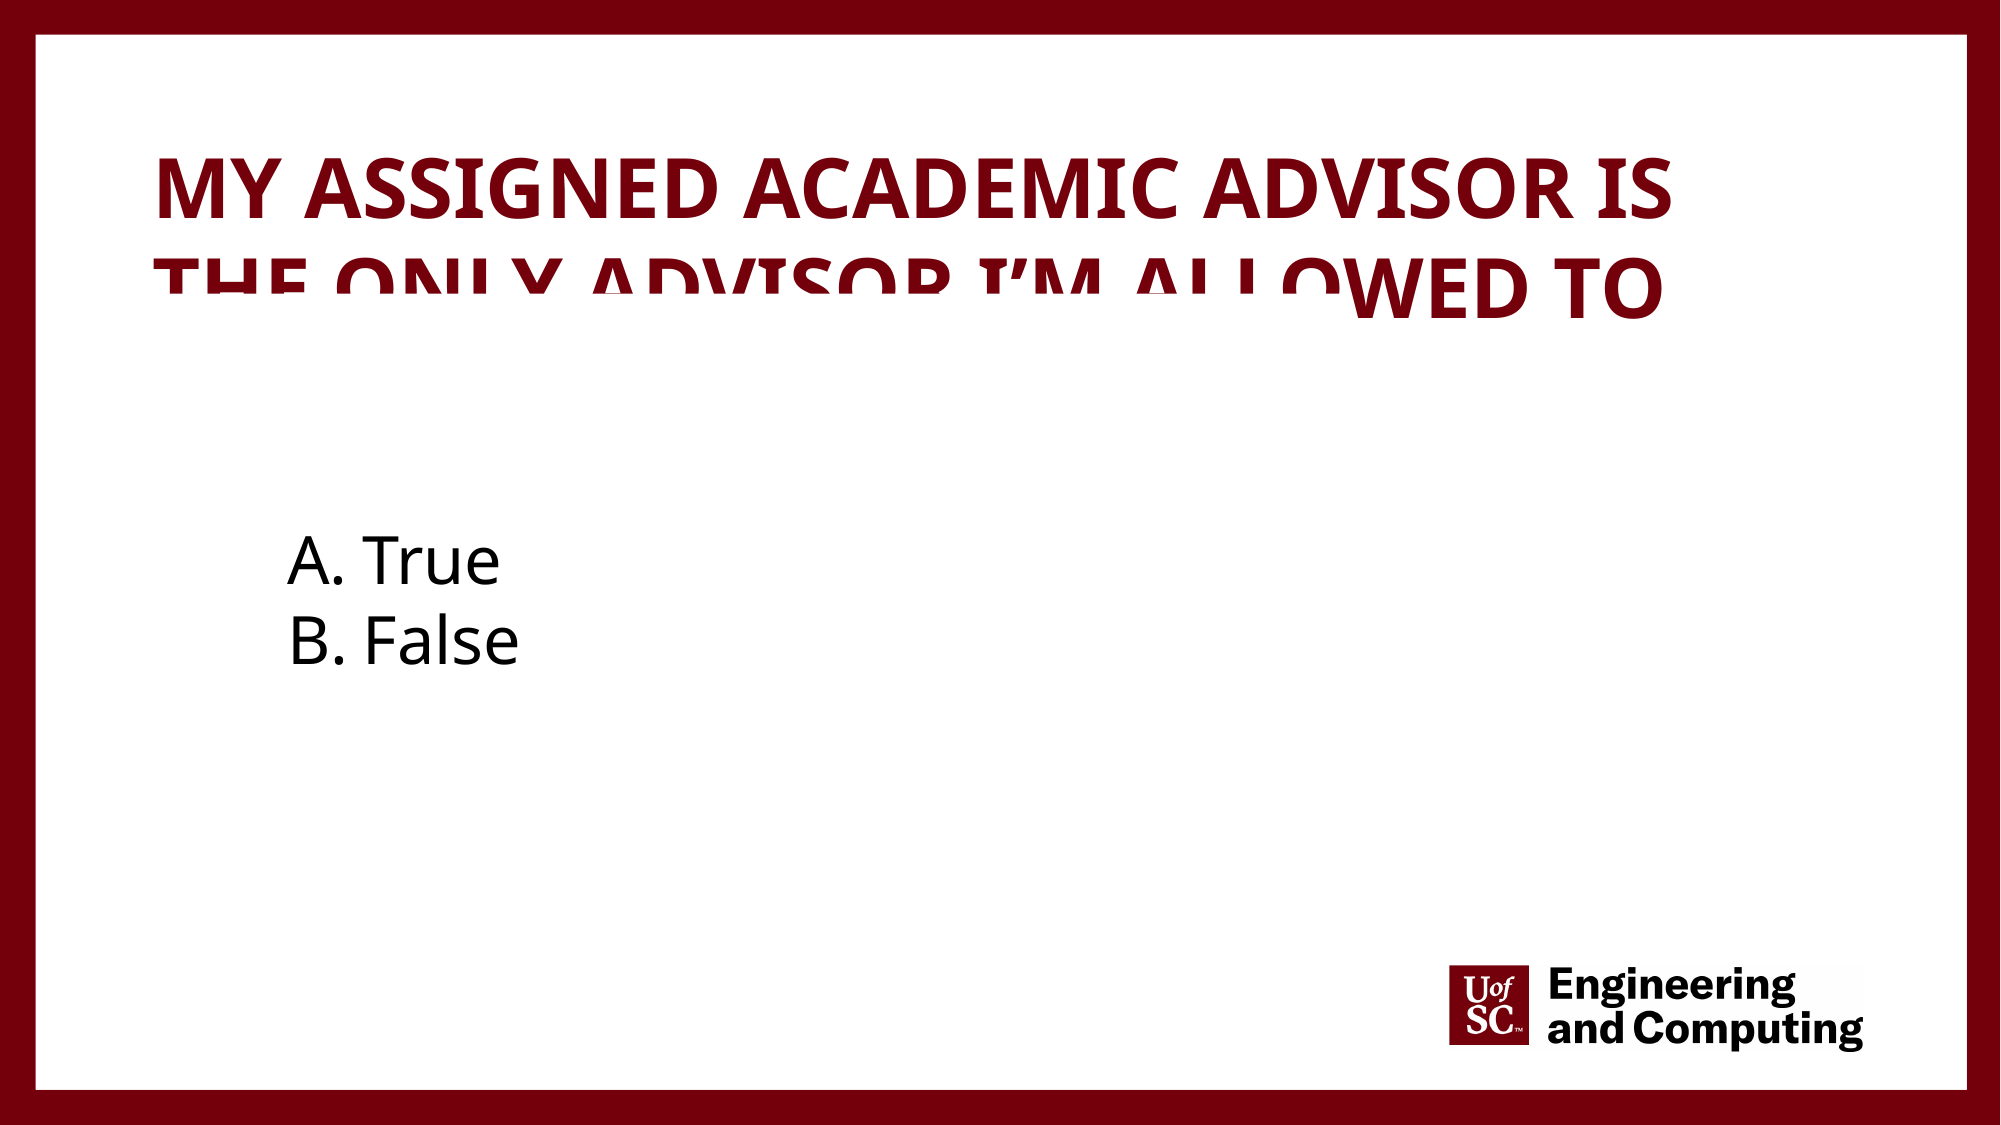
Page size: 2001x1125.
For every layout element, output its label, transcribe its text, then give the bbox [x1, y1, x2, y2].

list True False [137, 293, 1352, 932]
picture [0, 0, 2001, 1125]
title My assigned Academic Advisor is the only advisor I’m allowed to meet with. [137, 195, 1863, 376]
